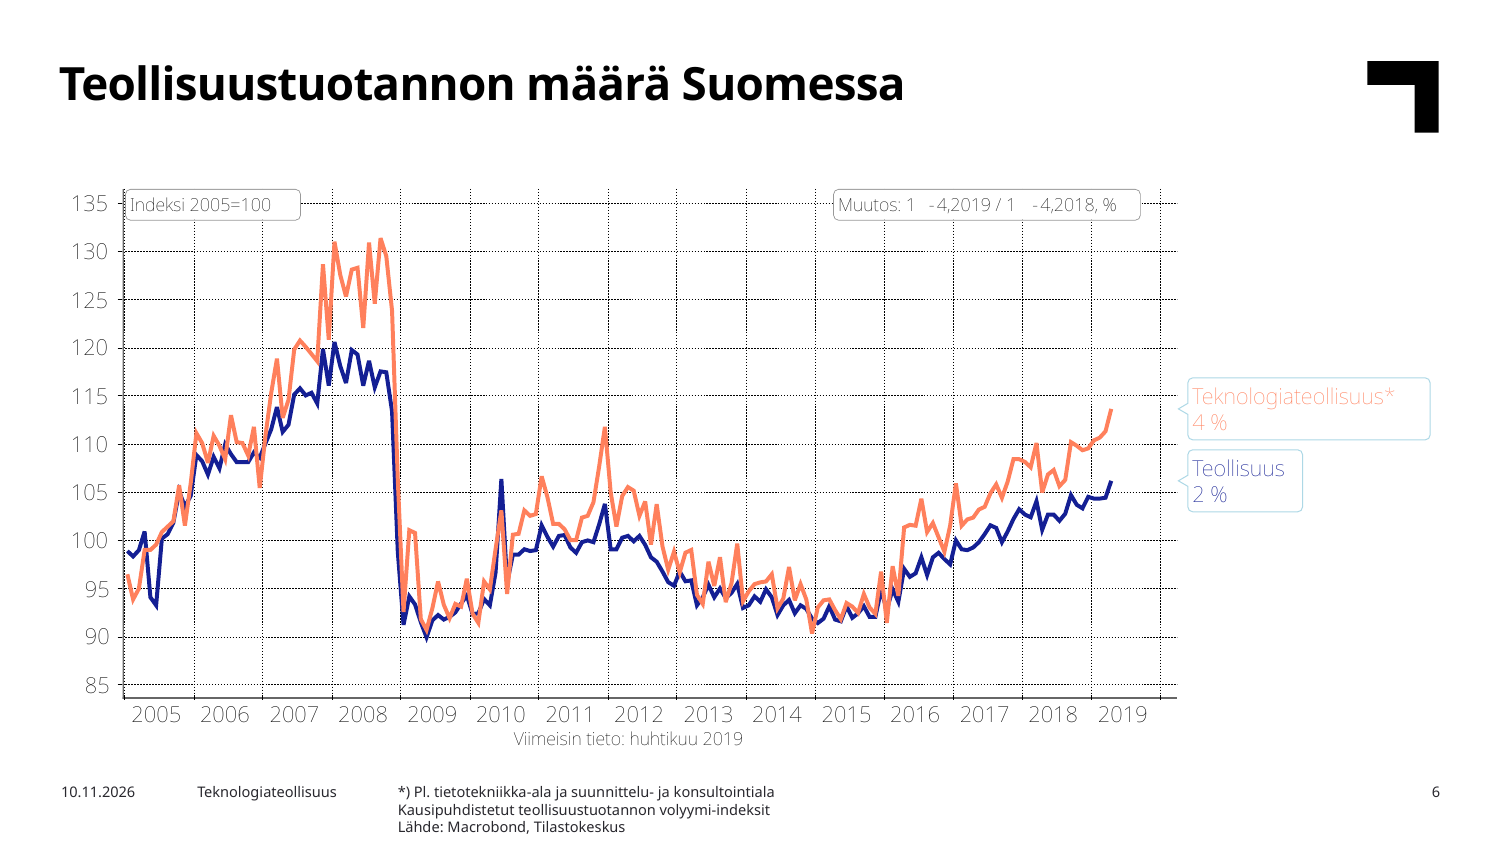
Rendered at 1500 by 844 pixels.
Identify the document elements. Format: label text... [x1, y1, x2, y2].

slide_number 6 [1313, 775, 1456, 803]
list Teollisuustuotannon määrä Suomessa [41, 46, 1353, 153]
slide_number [46, 775, 182, 803]
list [62, 180, 1439, 763]
list *) Pl. tietotekniikka-ala ja suunnittelu- ja konsultointiala Kausipuhdistetut teollisuustuotannon volyymi-indeksit Lähde: Macrobond, Tilastokeskus [382, 775, 1115, 803]
footer Teknologiateollisuus [182, 775, 382, 803]
